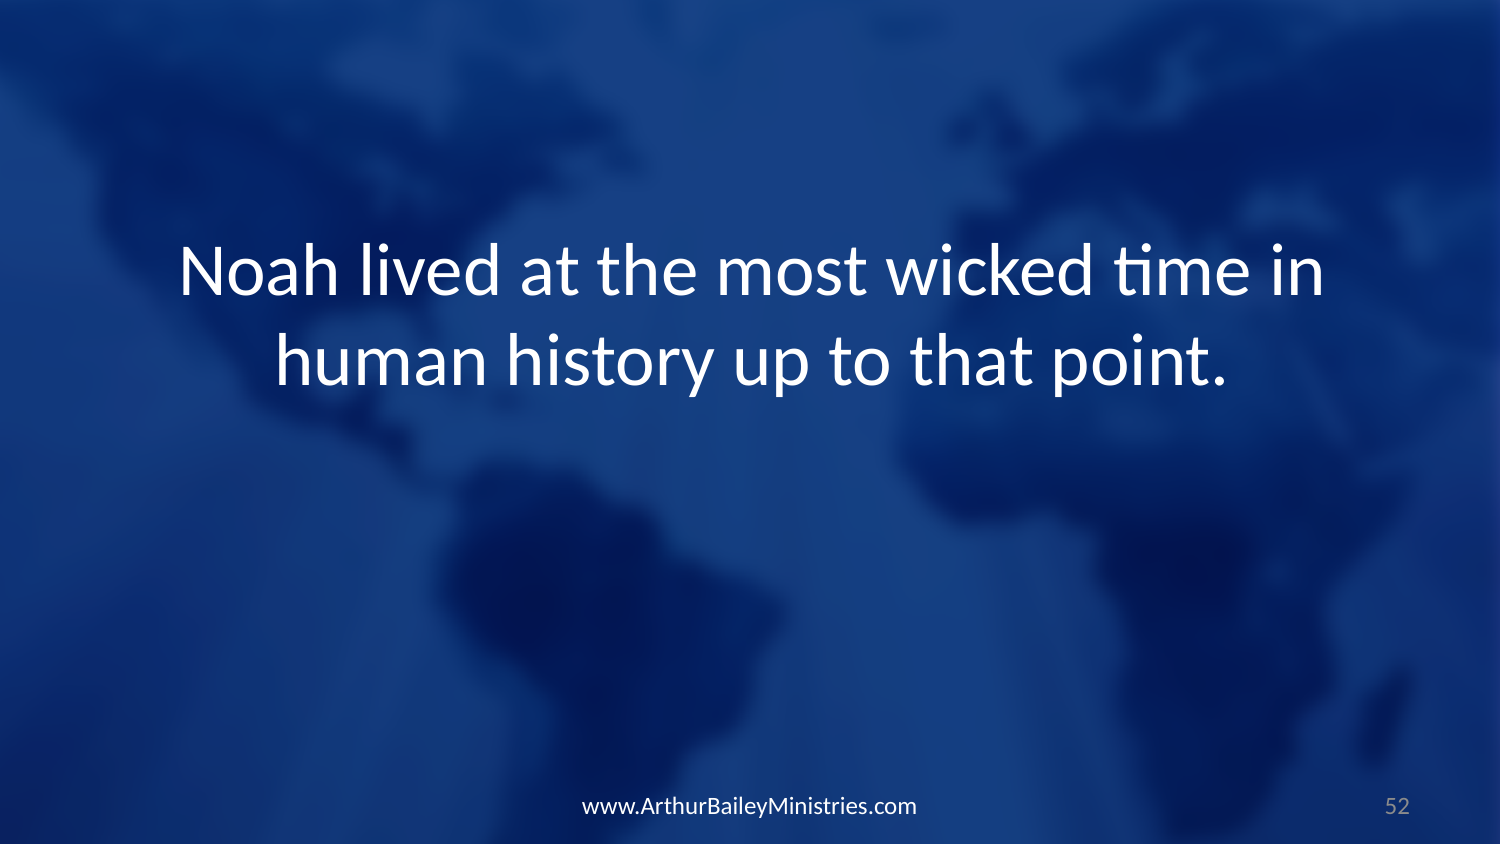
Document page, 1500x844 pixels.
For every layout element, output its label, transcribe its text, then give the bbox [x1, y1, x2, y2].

slide_number 52 [1074, 782, 1425, 827]
picture [0, 0, 1500, 844]
footer www.ArthurBaileyMinistries.com [512, 782, 988, 827]
list Noah lived at the most wicked time in human history up to that point. [151, 107, 1355, 741]
